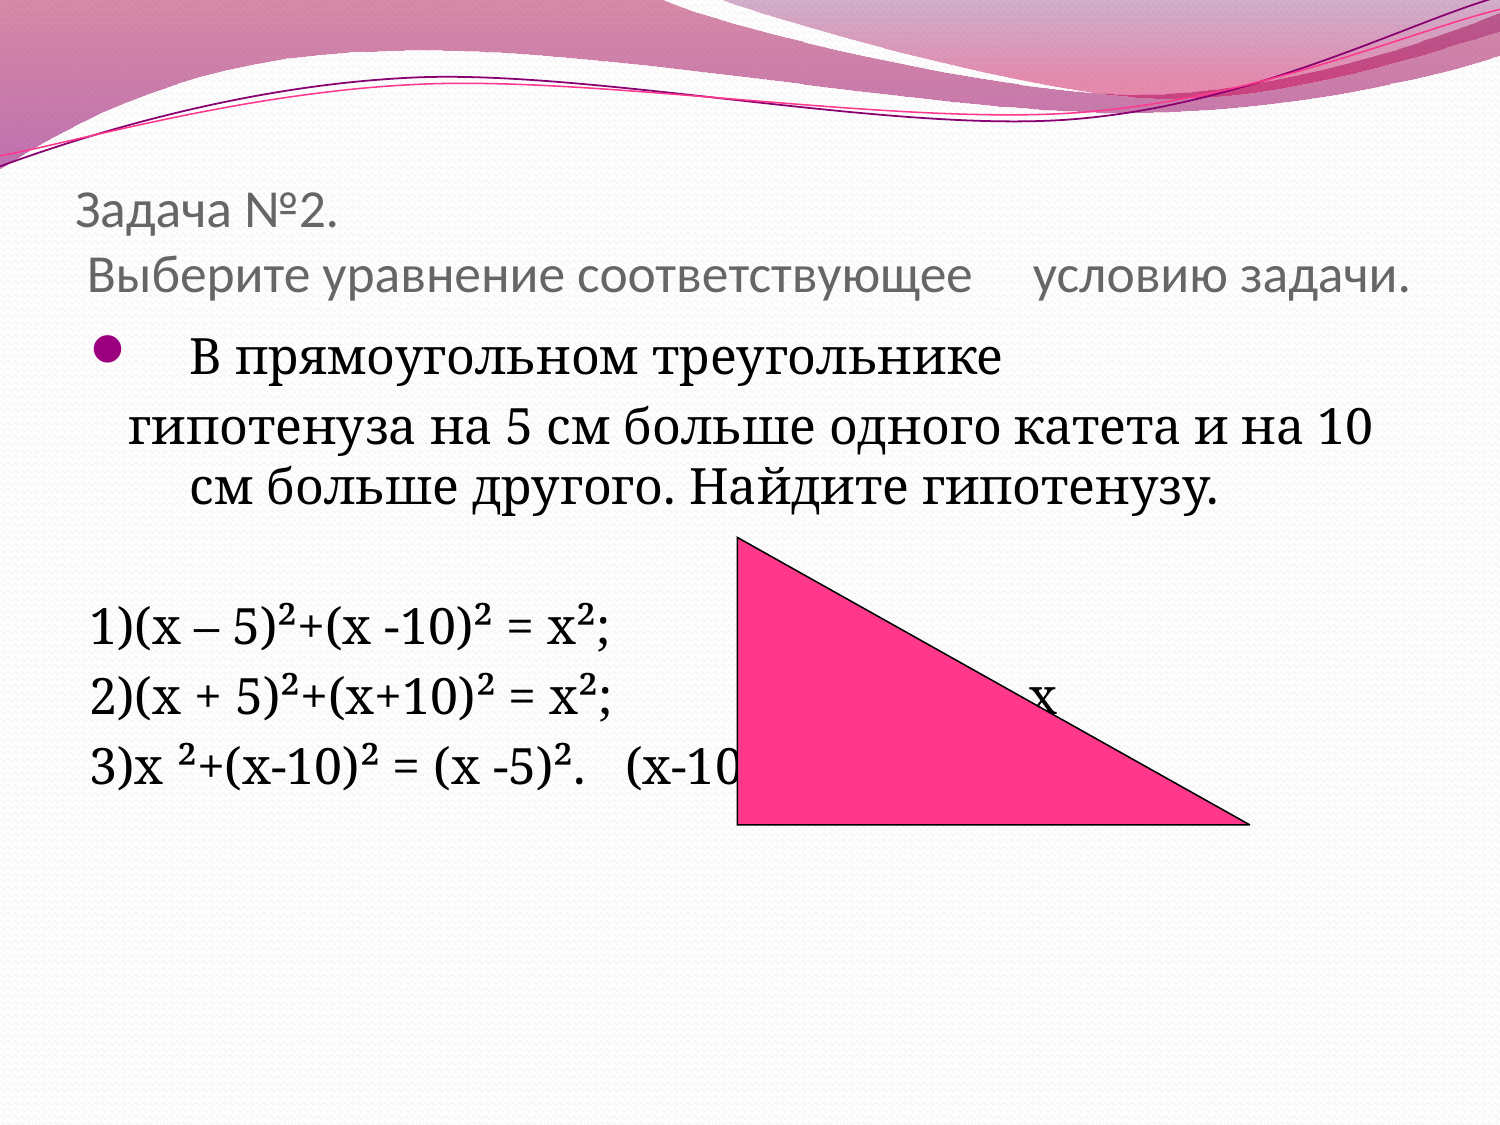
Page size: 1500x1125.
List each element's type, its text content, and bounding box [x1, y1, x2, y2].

list В прямоугольном треугольнике гипотенуза на 5 см больше одного катета и на 10 см больше другого. Найдите гипотенузу. 1)(х – 5)²+(х -10)² = х²; 2)(х + 5)²+(х+10)² = х²; х 3)х ²+(х-10)² = (х -5)². (х-10) (х-5) Ответ:1) [75, 317, 1425, 1038]
text_box [737, 537, 1250, 825]
title Задача №2. Выберите уравнение соответствующее условию задачи. [75, 115, 1425, 303]
